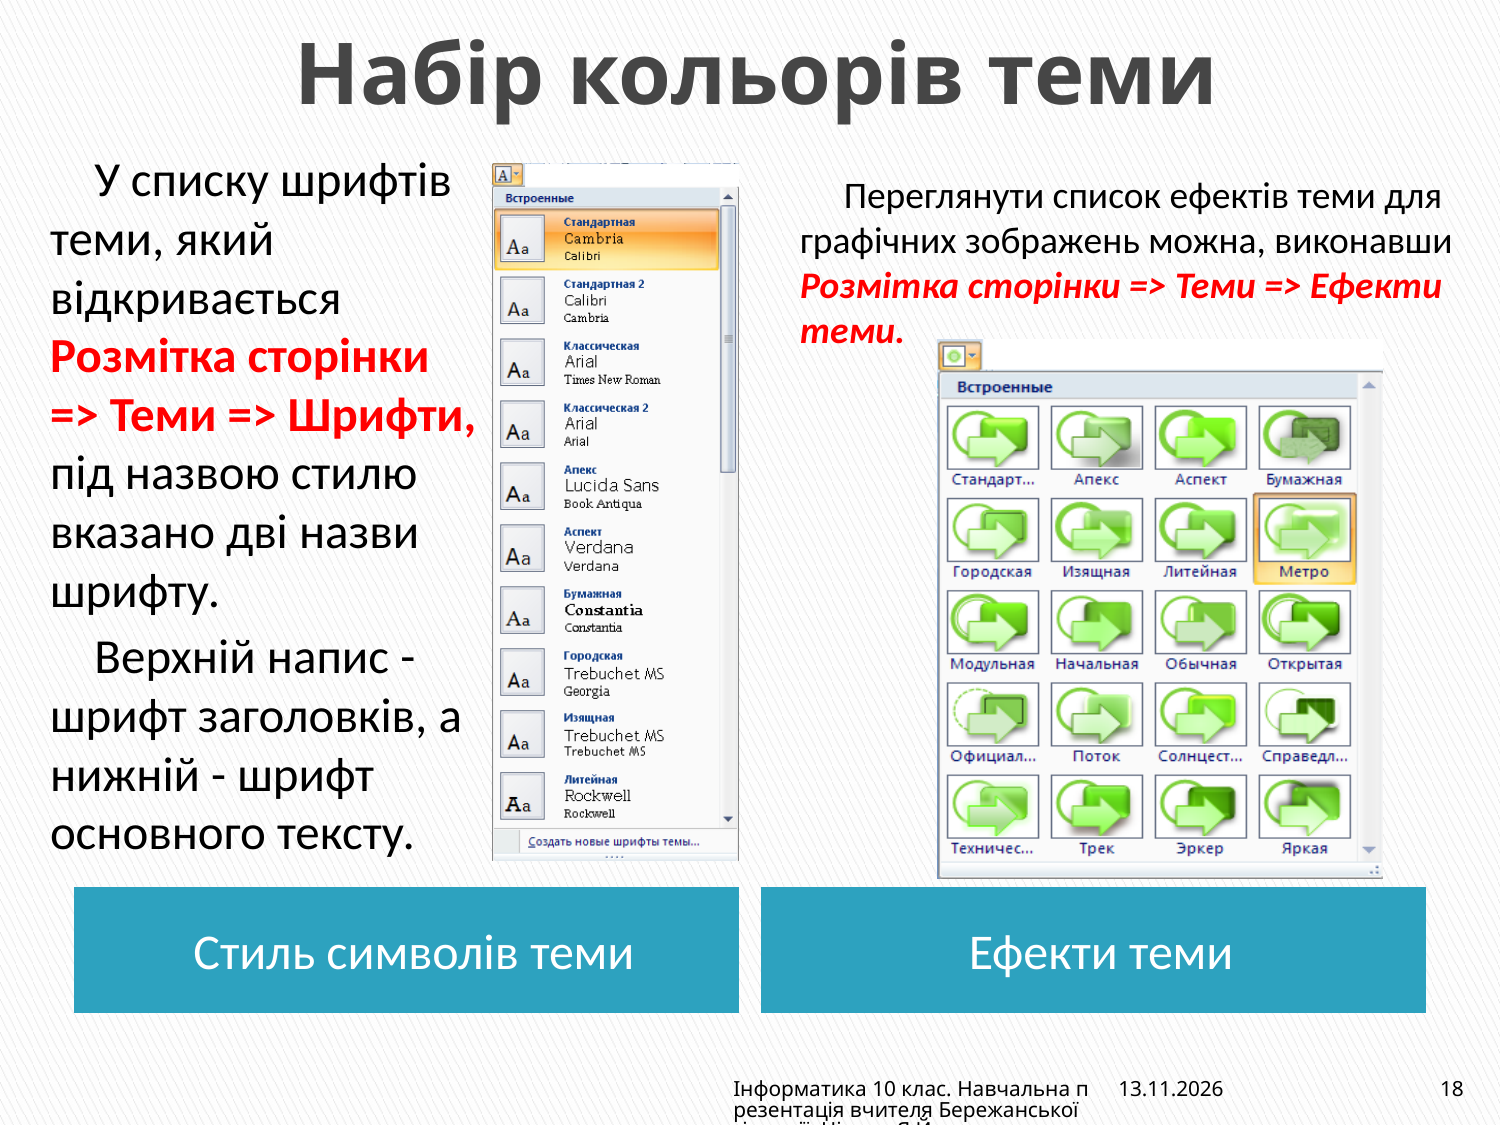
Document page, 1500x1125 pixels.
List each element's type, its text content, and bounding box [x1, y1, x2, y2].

list Стиль символів теми [74, 887, 739, 1013]
text_box Переглянути список ефектів теми для графічних зображень можна, виконавши Розмітка сторінки => Теми => Ефекти теми. [785, 163, 1500, 359]
title Набір кольорів теми [82, 0, 1432, 141]
slide_number 18 [1418, 1051, 1479, 1112]
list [491, 163, 739, 861]
picture [937, 339, 1384, 880]
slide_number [1105, 1051, 1418, 1112]
list Ефекти теми [761, 887, 1426, 1013]
list У списку шрифтів теми, який відкривається Розмітка сторінки => Теми => Шрифти, під назвою стилю вказано дві назви шрифту. Верхній напис - шрифт заголовків, а нижній - шрифт основного тексту. [35, 140, 493, 884]
footer Інформатика 10 клас. Навчальна презентація вчителя Бережанської гімназії- Цідило Я.Й. [718, 1051, 1105, 1112]
